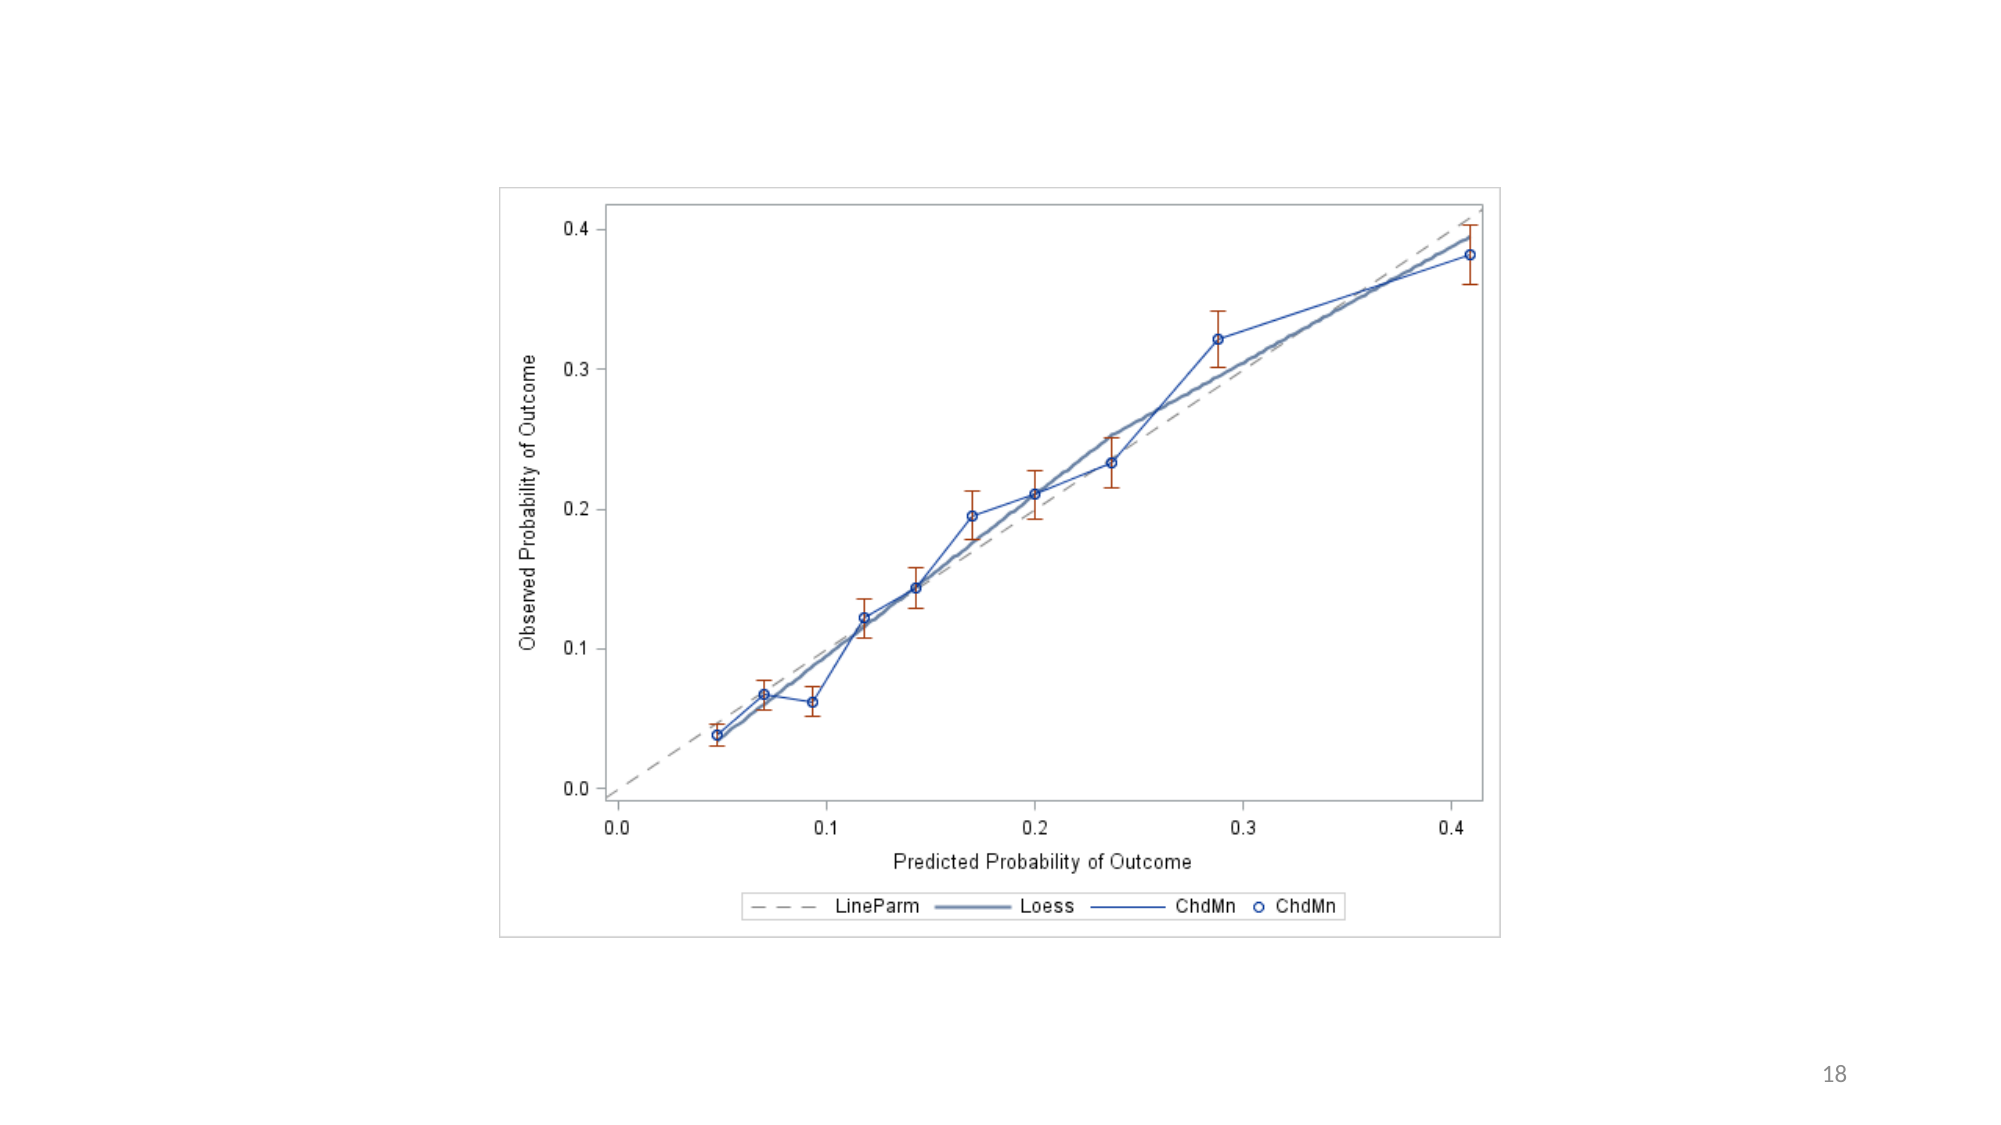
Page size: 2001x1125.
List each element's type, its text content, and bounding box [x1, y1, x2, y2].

picture [499, 187, 1501, 938]
slide_number 18 [1412, 1042, 1863, 1103]
